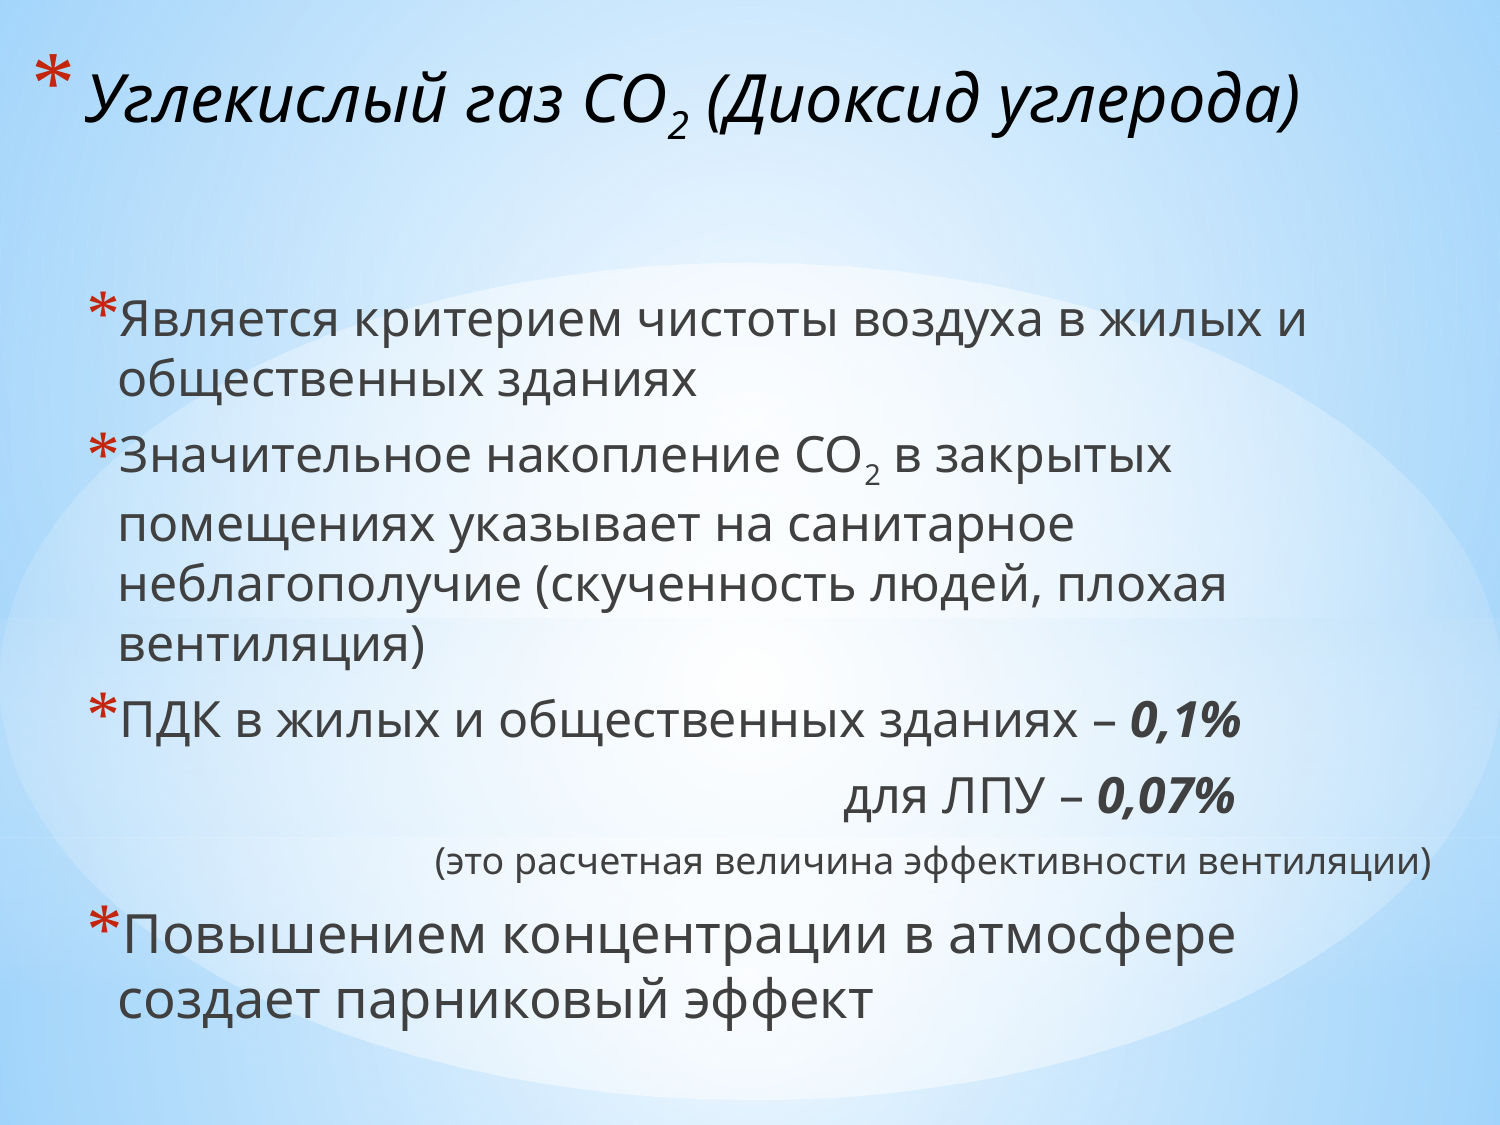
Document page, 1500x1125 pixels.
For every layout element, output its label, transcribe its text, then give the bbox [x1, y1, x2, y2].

title Углекислый газ СО2 (Диоксид углерода) [17, 19, 1459, 207]
list Является критерием чистоты воздуха в жилых и общественных зданиях Значительное накопление СО2 в закрытых помещениях указывает на санитарное неблагополучие (скученность людей, плохая вентиляция) ПДК в жилых и общественных зданиях – 0,1% для ЛПУ – 0,07% (это расчетная величина эффективности вентиляции) Повышением концентрации в атмосфере создает парниковый эффект [64, 278, 1447, 1083]
